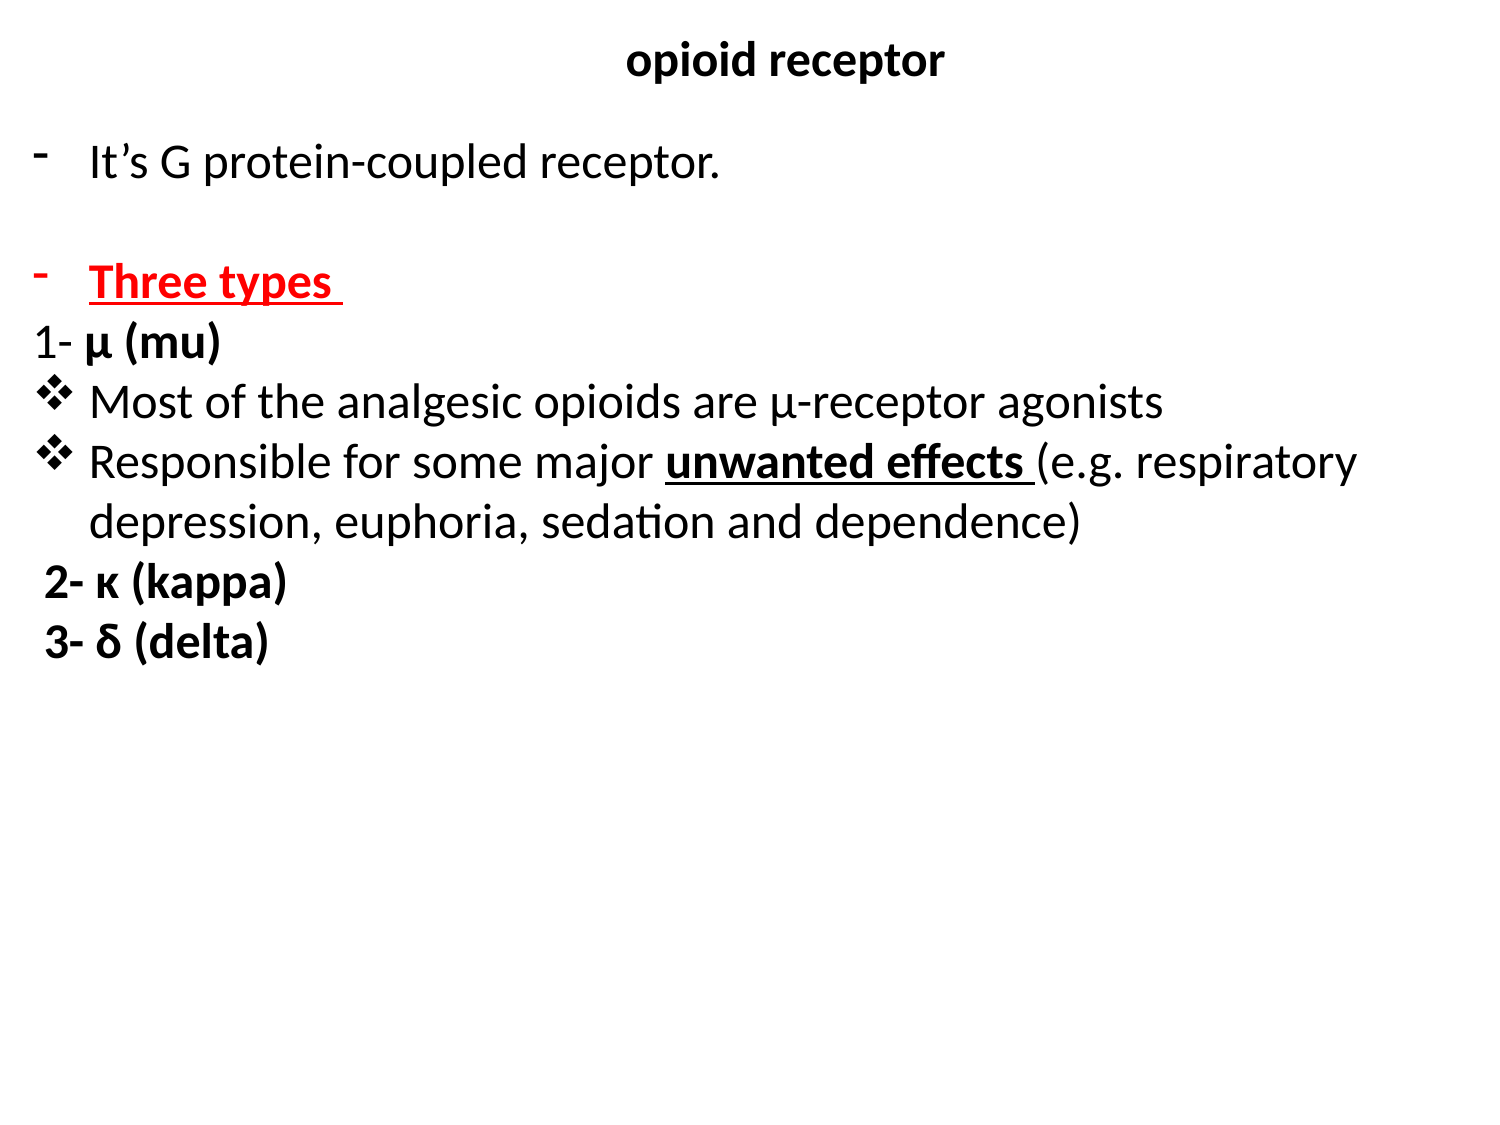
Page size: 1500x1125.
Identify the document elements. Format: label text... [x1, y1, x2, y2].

text_box opioid receptor [608, 19, 975, 94]
text_box It’s G protein-coupled receptor. Three types 1- μ (mu) Most of the analgesic opioids are μ-receptor agonists Responsible for some major unwanted effects (e.g. respiratory depression, euphoria, sedation and dependence) 2- κ (kappa) 3- δ (delta) [17, 120, 1447, 676]
